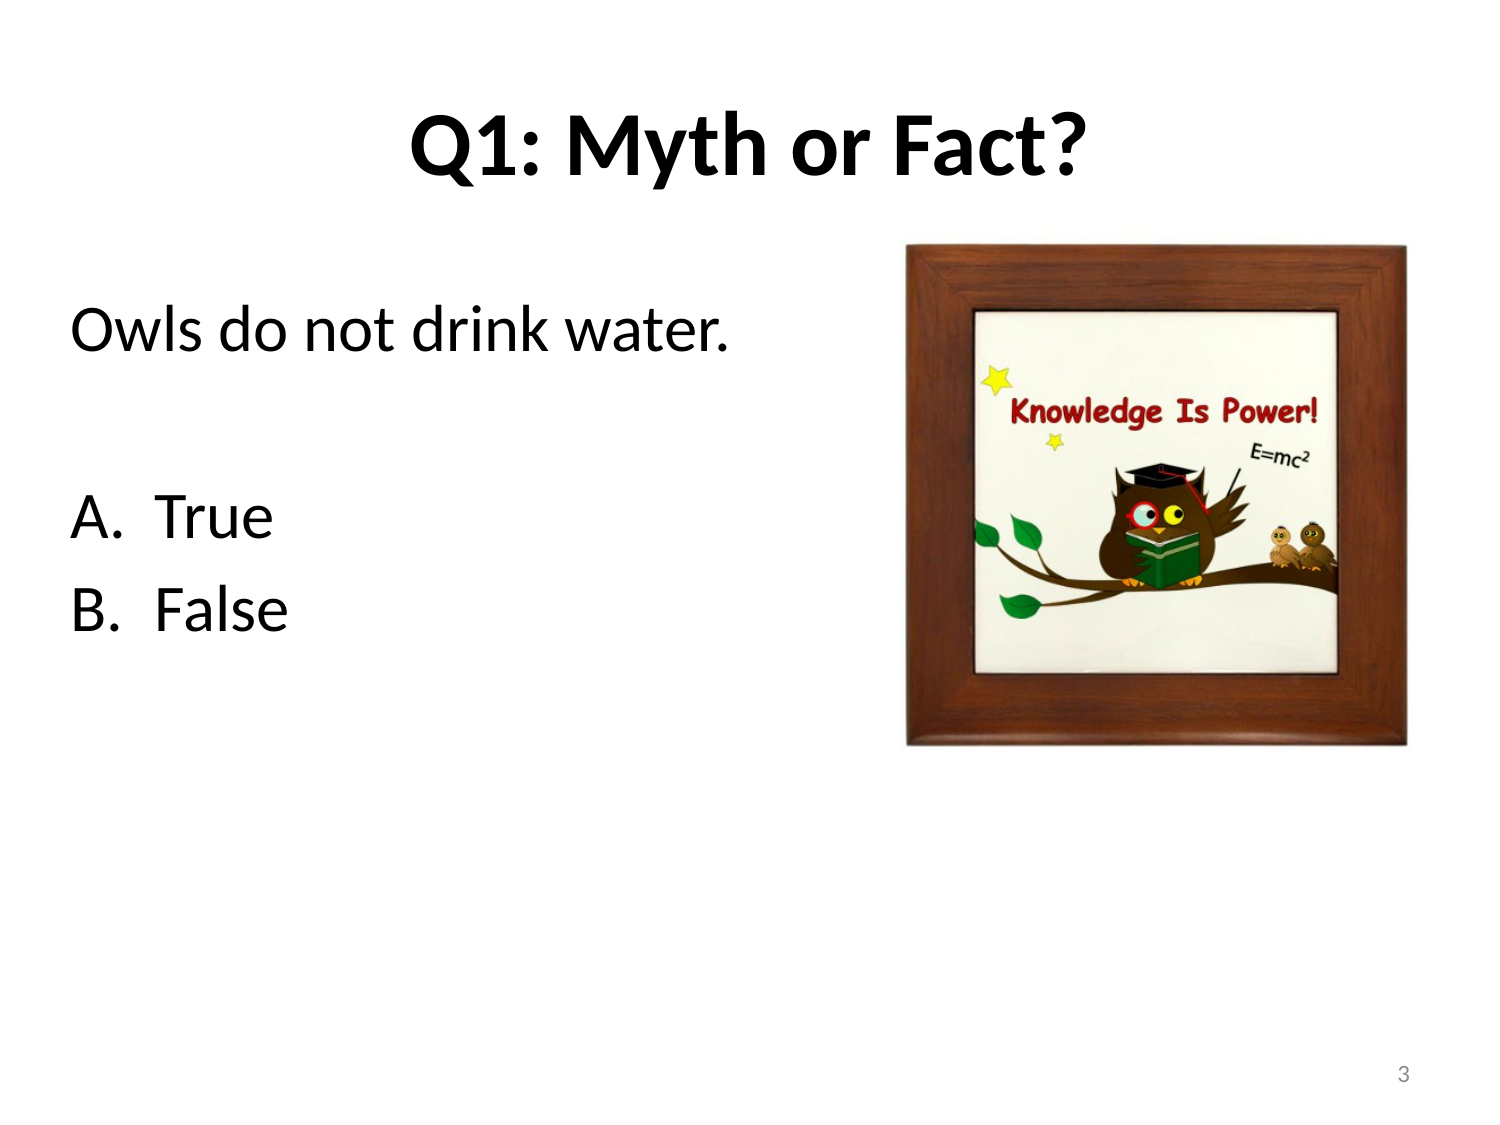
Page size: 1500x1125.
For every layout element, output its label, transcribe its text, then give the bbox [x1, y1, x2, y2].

picture [883, 224, 1426, 768]
slide_number 3 [1074, 1042, 1425, 1103]
list Owls do not drink water. True False [55, 276, 844, 715]
title Q1: Myth or Fact? [74, 44, 1426, 233]
